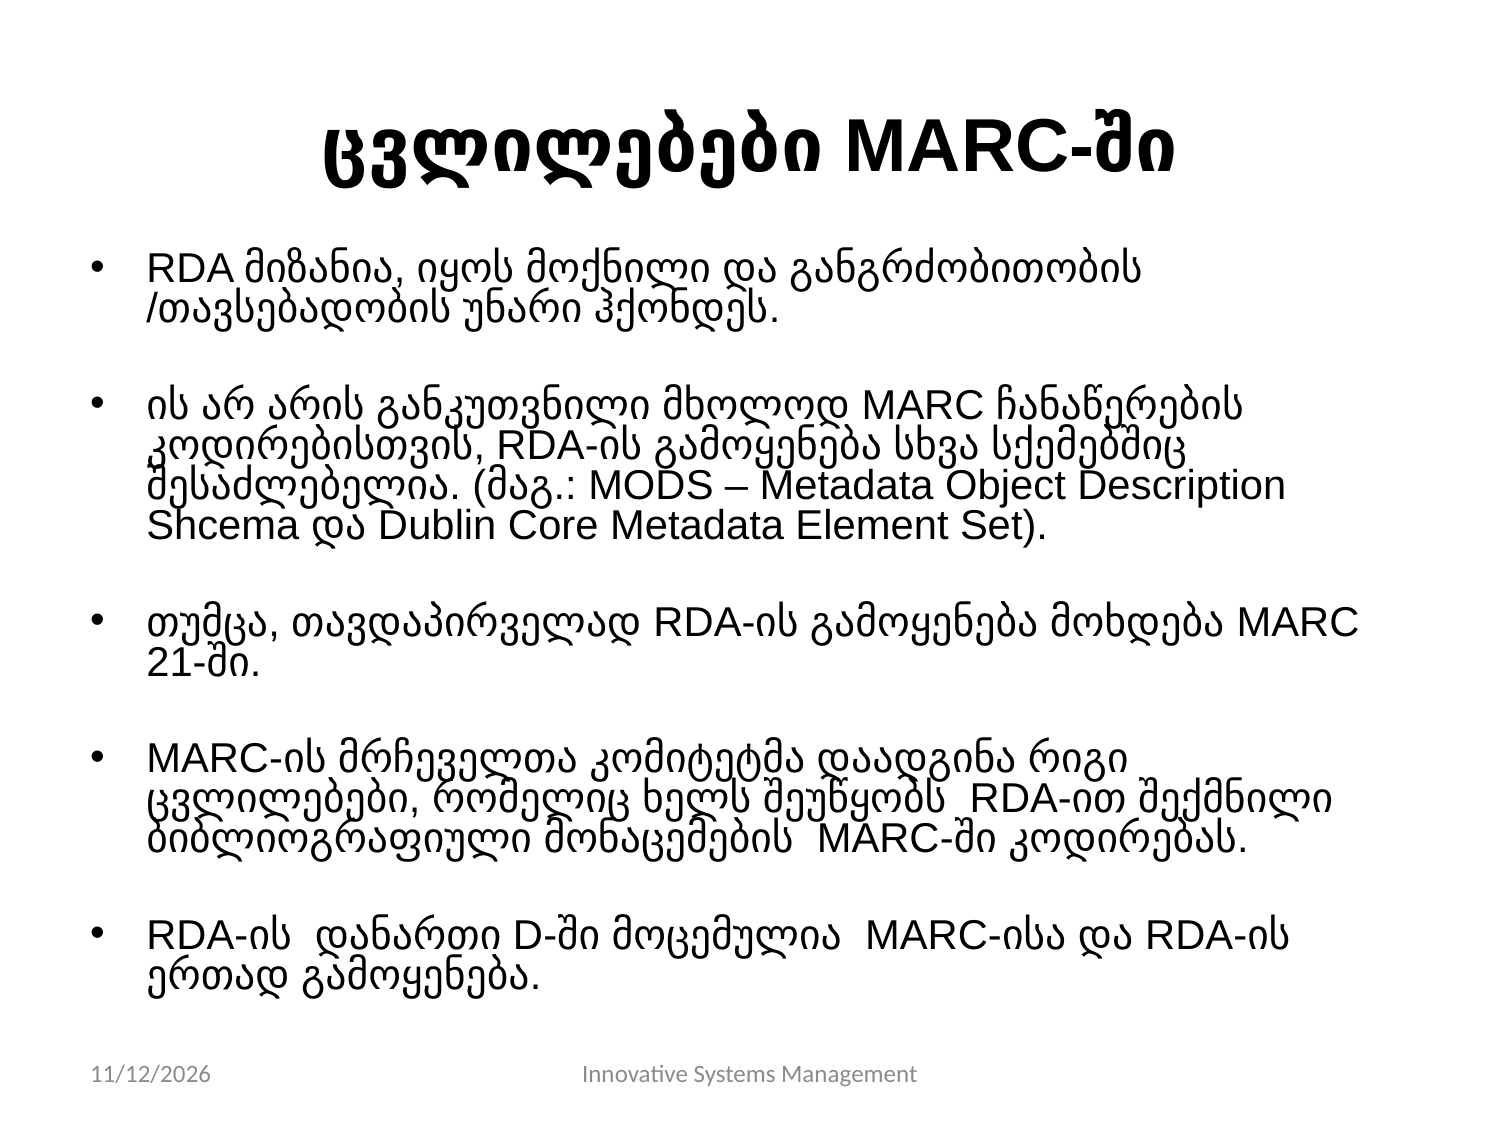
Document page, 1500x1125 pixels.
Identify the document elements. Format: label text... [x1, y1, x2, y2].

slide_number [75, 1042, 425, 1103]
list RDA მიზანია, იყოს მოქნილი და განგრძობითობის /თავსებადობის უნარი ჰქონდეს. ის არ არის განკუთვნილი მხოლოდ MARC ჩანაწერების კოდირებისთვის, RDA-ის გამოყენება სხვა სქემებშიც შესაძლებელია. (მაგ.: MODS – Metadata Object Description Shcema და Dublin Core Metadata Element Set). თუმცა, თავდაპირველად RDA-ის გამოყენება მოხდება MARC 21-ში. MARC-ის მრჩეველთა კომიტეტმა დაადგინა რიგი ცვლილებები, რომელიც ხელს შეუწყობს RDA-ით შექმნილი ბიბლიოგრაფიული მონაცემების MARC-ში კოდირებას. RDA-ის დანართი D-ში მოცემულია MARC-ისა და RDA-ის ერთად გამოყენება. [75, 243, 1425, 1083]
footer Innovative Systems Management [512, 1042, 988, 1103]
title ცვლილებები MARC-ში [75, 75, 1425, 208]
